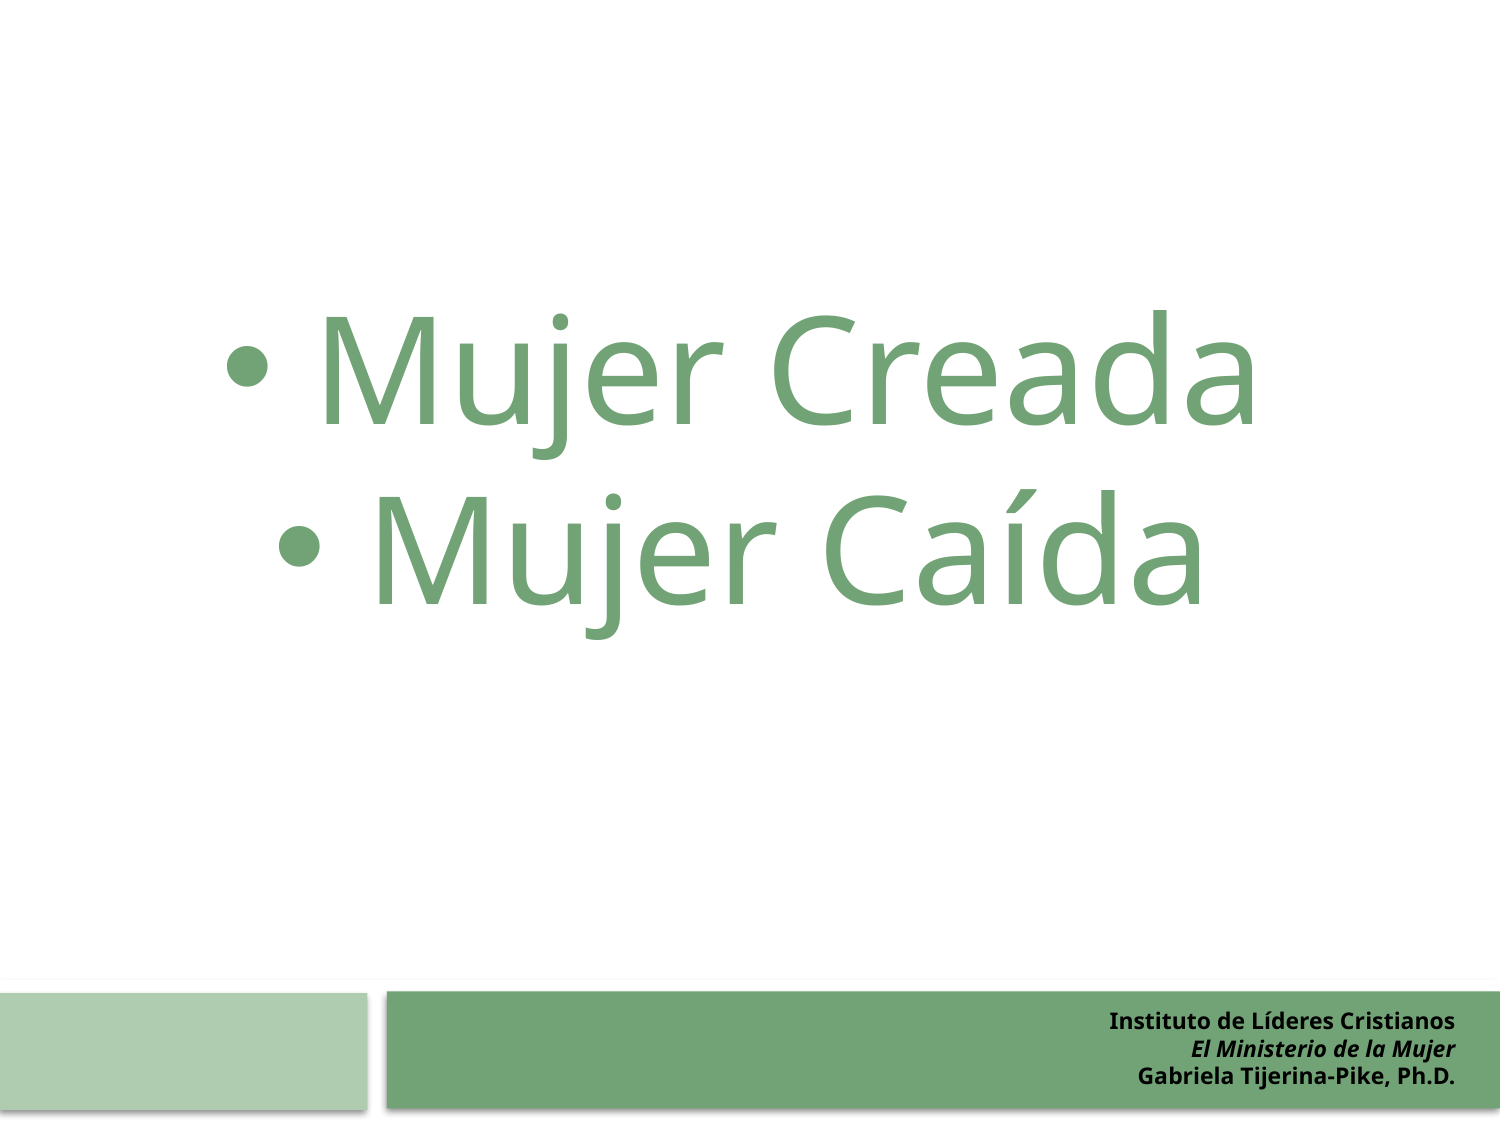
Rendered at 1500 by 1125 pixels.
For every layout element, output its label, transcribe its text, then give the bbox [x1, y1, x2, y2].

text_box Instituto de Líderes Cristianos El Ministerio de la Mujer Gabriela Tijerina-Pike, Ph.D. [242, 999, 1471, 1097]
text_box Mujer Creada Mujer Caída [206, 267, 1280, 752]
